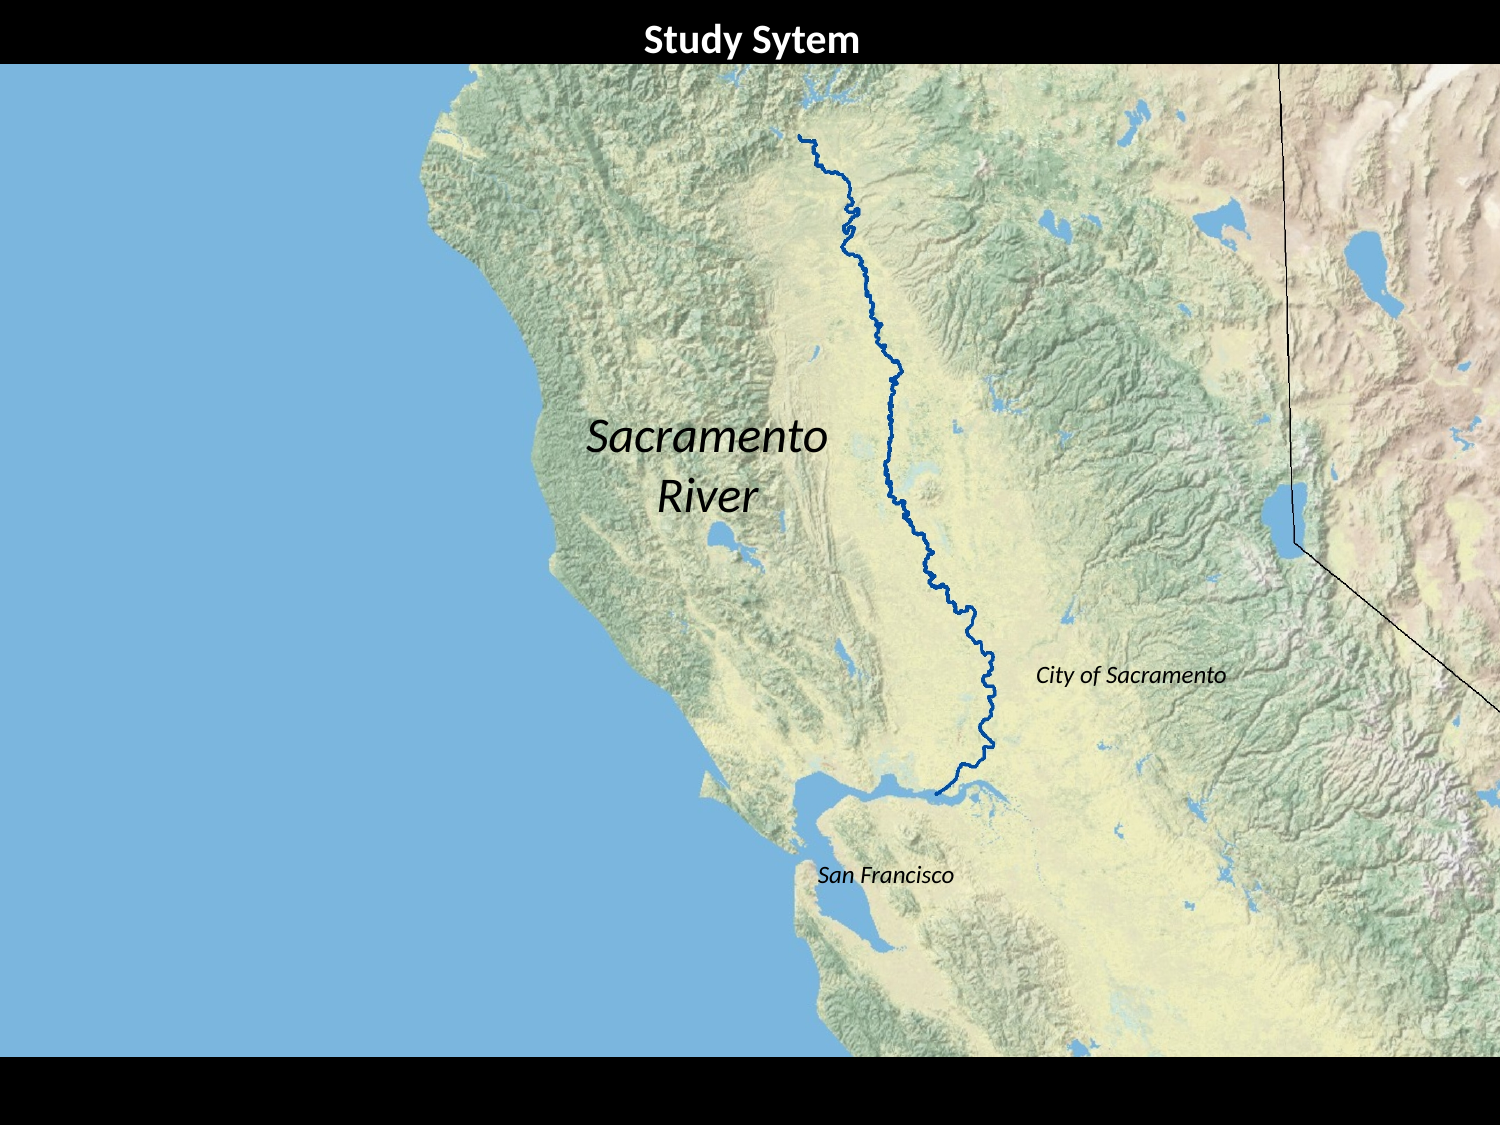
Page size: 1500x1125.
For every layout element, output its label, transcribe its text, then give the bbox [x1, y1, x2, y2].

picture [0, 64, 1500, 1057]
text_box Study Sytem [12, 4, 1493, 63]
